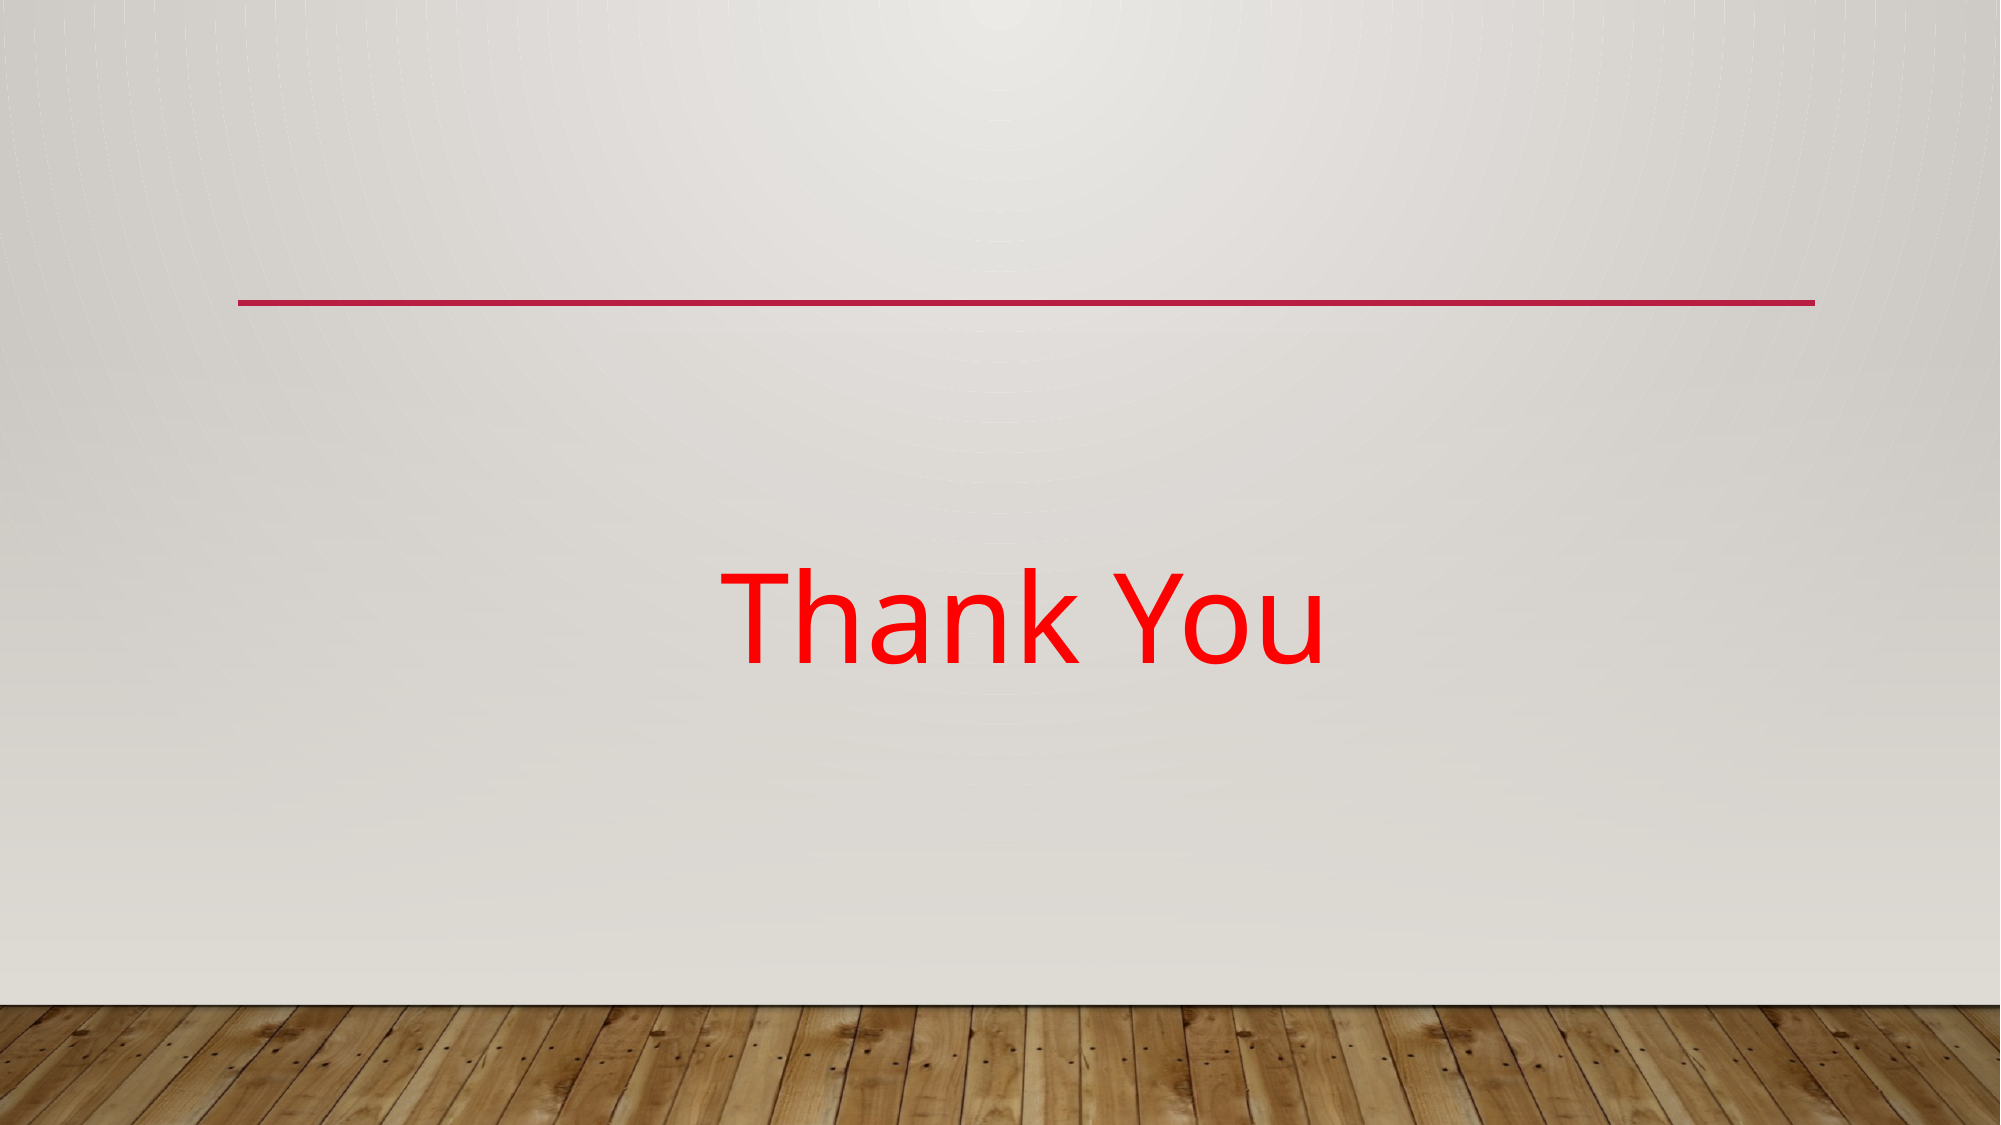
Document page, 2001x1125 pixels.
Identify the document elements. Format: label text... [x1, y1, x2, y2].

list Thank You [238, 330, 1814, 897]
picture [0, 1005, 2000, 1125]
